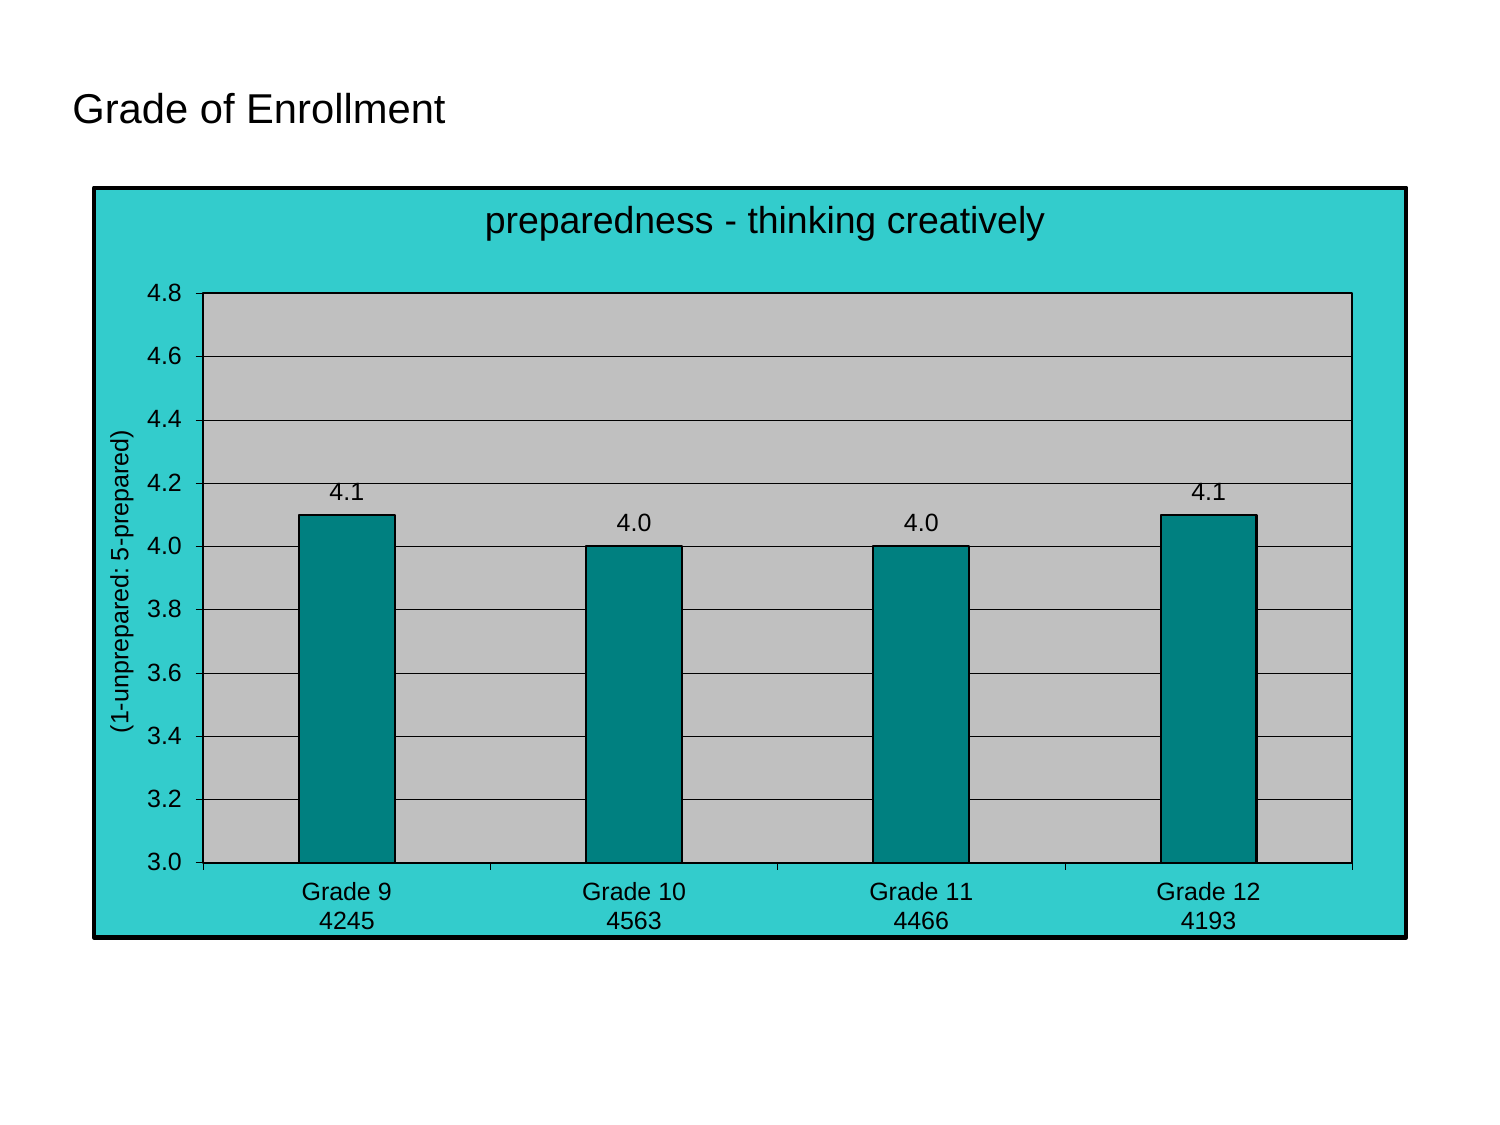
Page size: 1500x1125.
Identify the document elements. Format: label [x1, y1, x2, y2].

picture [91, 185, 1409, 940]
